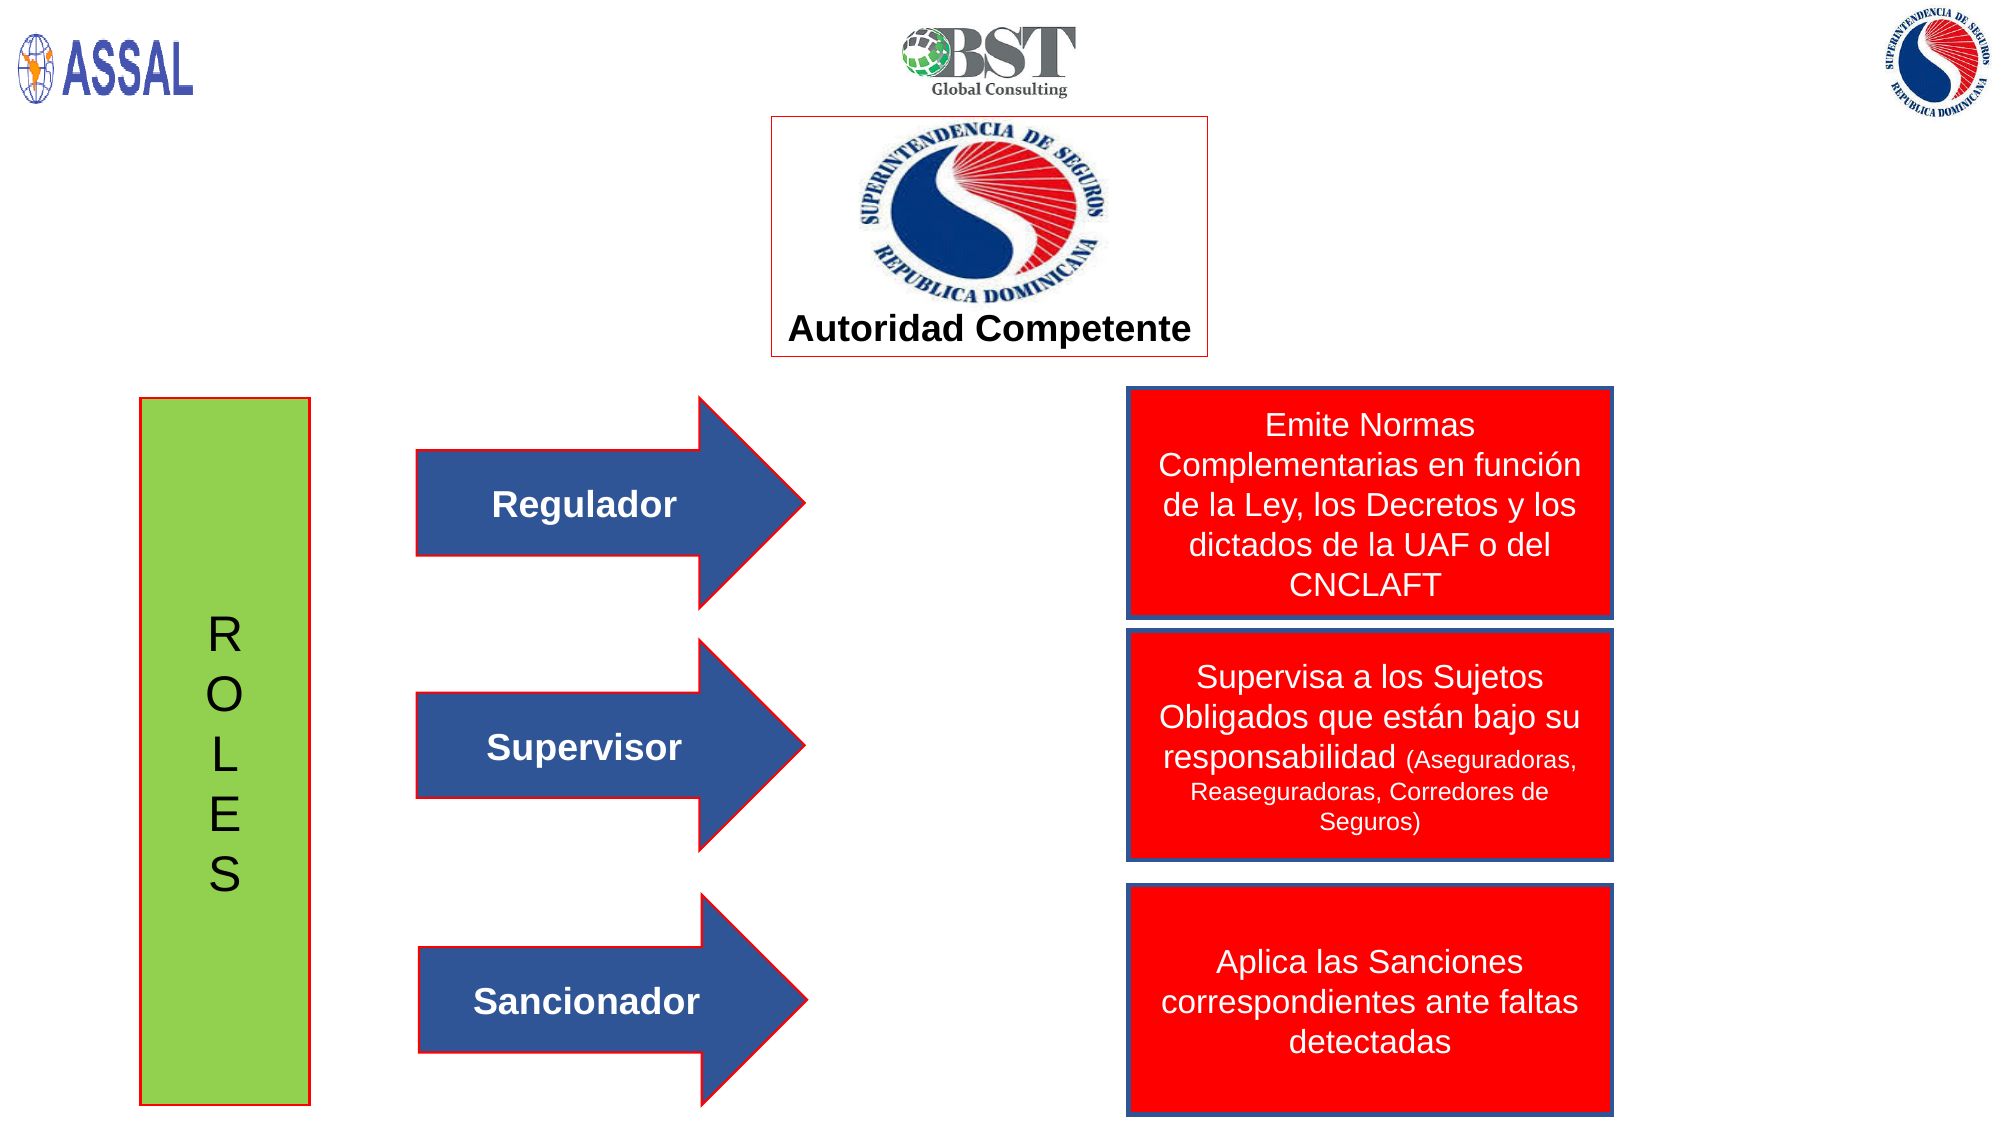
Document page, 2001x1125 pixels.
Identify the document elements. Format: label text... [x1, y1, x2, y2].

picture [0, 1, 200, 123]
picture [1881, 0, 2000, 126]
picture [897, 13, 1083, 102]
text_box Regulador [415, 395, 807, 611]
text_box Supervisa a los Sujetos Obligados que están bajo su responsabilidad (Aseguradoras, Reaseguradoras, Corredores de Seguros) [1128, 629, 1613, 861]
text_box R O L E S [139, 397, 311, 1106]
picture [851, 108, 1129, 319]
text_box Aplica las Sanciones correspondientes ante faltas detectadas [1128, 884, 1613, 1116]
text_box Supervisor [415, 637, 807, 854]
text_box Sancionador [417, 892, 809, 1108]
text_box Emite Normas Complementarias en función de la Ley, los Decretos y los dictados de la UAF o del CNCLAFT [1128, 387, 1613, 619]
text_box Autoridad Competente [771, 116, 1208, 357]
